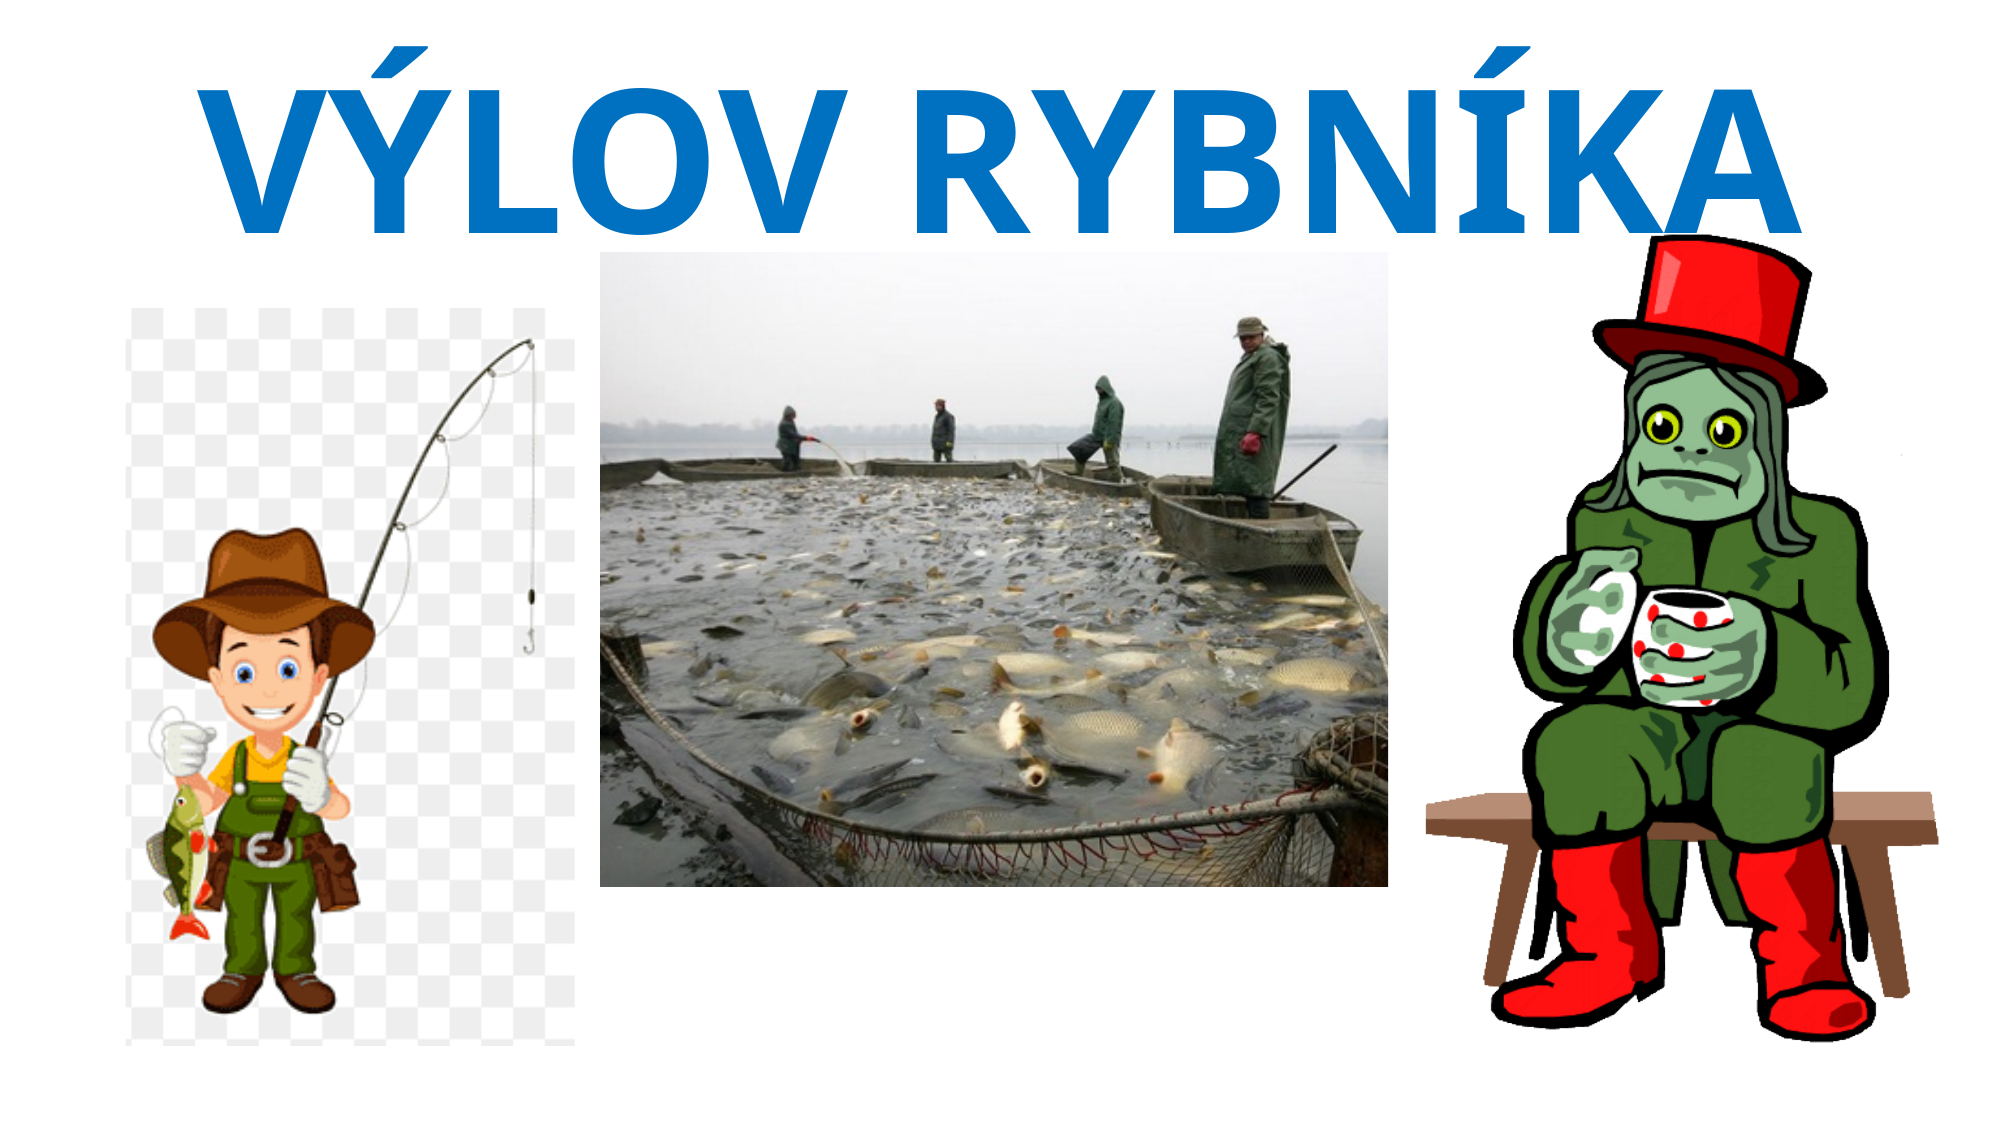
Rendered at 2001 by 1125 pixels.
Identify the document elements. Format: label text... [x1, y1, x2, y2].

picture [125, 308, 575, 1046]
title VÝLOV RYBNÍKA [137, 59, 1863, 278]
picture [599, 185, 1991, 1078]
